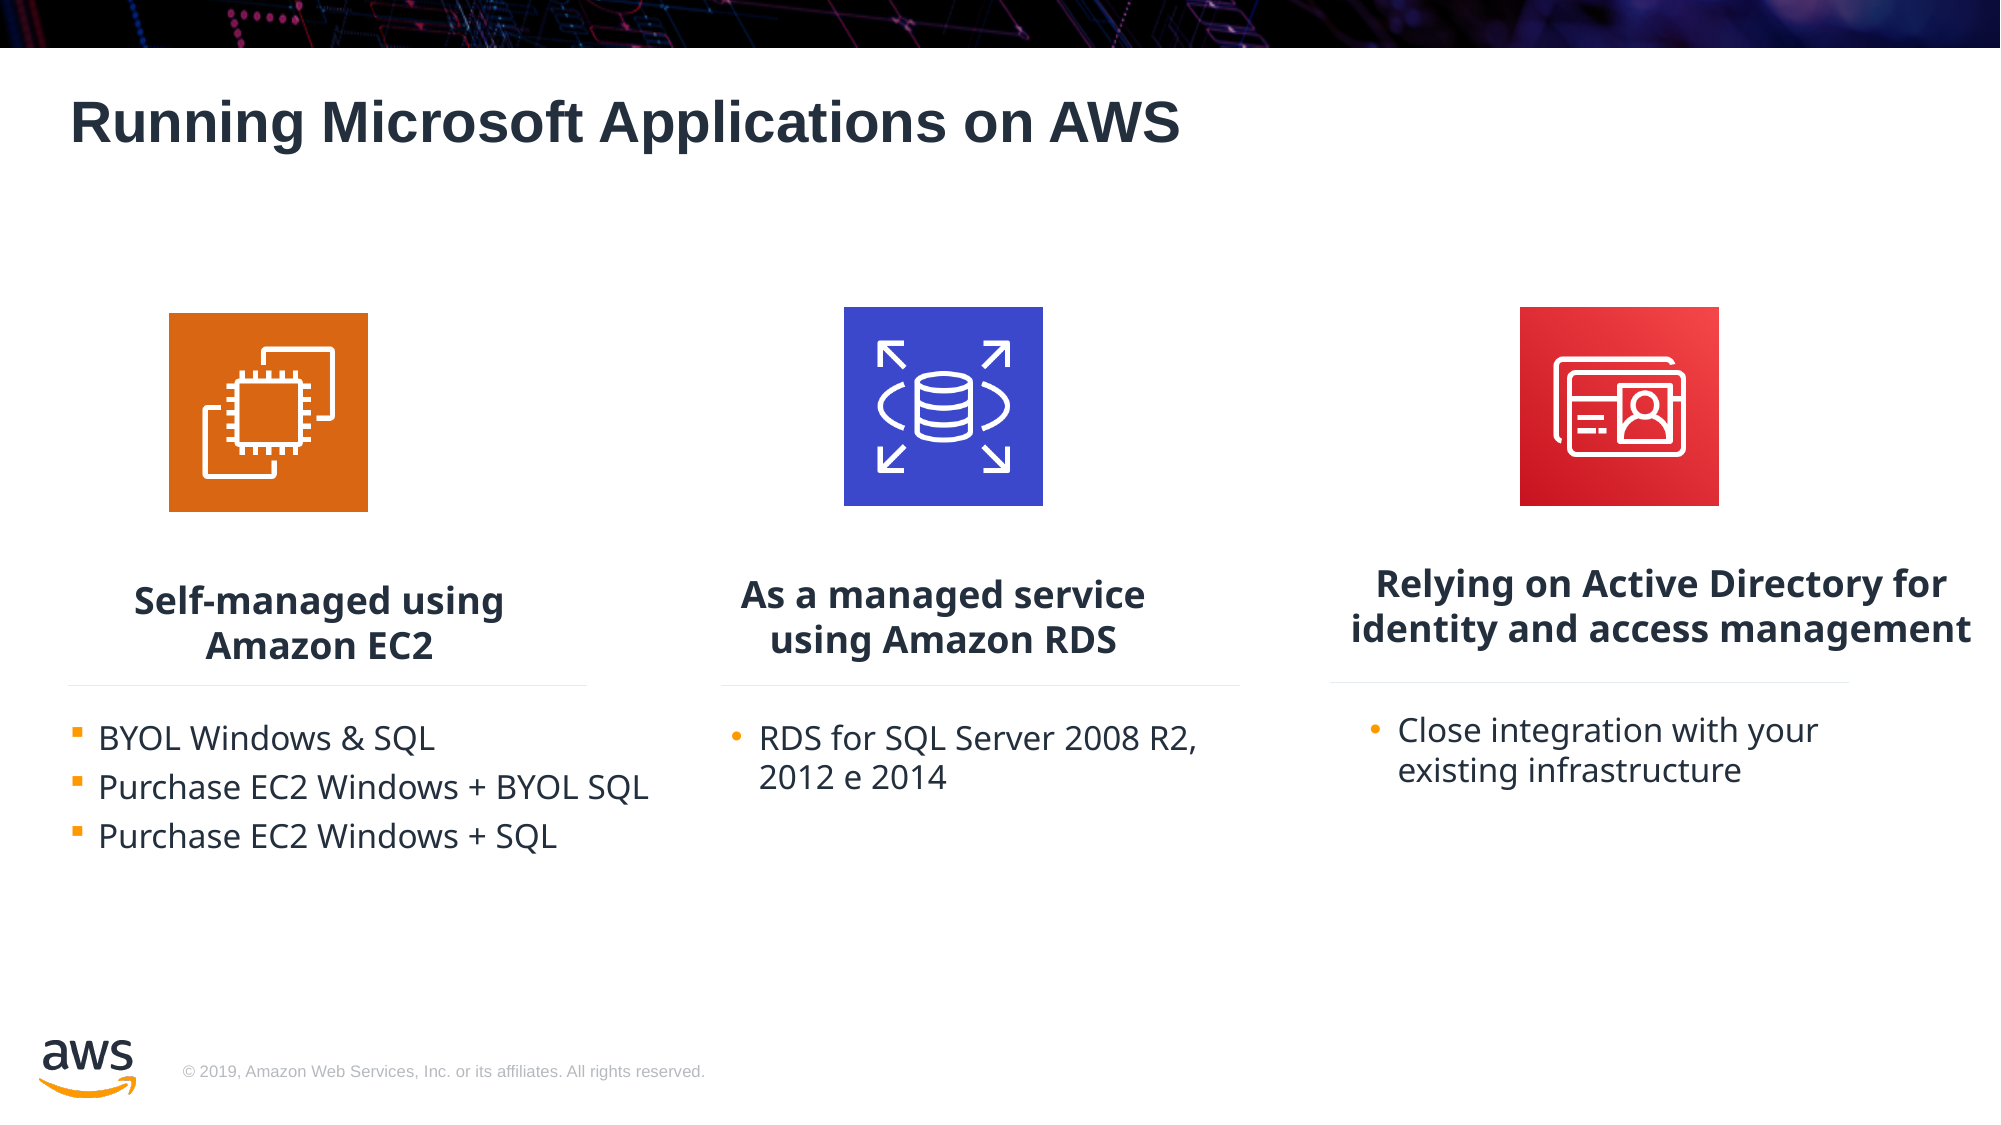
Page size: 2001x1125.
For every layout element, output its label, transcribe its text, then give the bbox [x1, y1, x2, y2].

text_box Self-managed using Amazon EC2 [55, 569, 327, 675]
picture [1520, 307, 1719, 507]
picture [39, 1040, 136, 1098]
text_box Self-managed using Amazon EC2 [328, 569, 584, 675]
text_box Close integration with your existing infrastructure [1590, 701, 1884, 797]
text_box As a managed service using Amazon RDS [981, 564, 1208, 669]
text_box RDS for SQL Server 2008 R2, 2012 e 2014 [981, 709, 1245, 804]
text_box Close integration with your existing infrastructure [1354, 701, 1589, 797]
text_box RDS for SQL Server 2008 R2, 2012 e 2014 [716, 709, 980, 804]
title Running Microsoft Applications on AWS [55, 78, 1402, 169]
picture [844, 307, 1043, 507]
text_box Relying on Active Directory for identity and access management [1330, 552, 1589, 658]
picture [169, 313, 368, 512]
text_box BYOL Windows & SQL Purchase EC2 Windows + BYOL SQL Purchase EC2 Windows + SQL [328, 709, 680, 863]
text_box As a managed service using Amazon RDS [679, 564, 980, 669]
text_box BYOL Windows & SQL Purchase EC2 Windows + BYOL SQL Purchase EC2 Windows + SQL [55, 709, 327, 863]
text_box Relying on Active Directory for identity and access management [1590, 552, 1994, 658]
picture [0, 0, 2000, 48]
